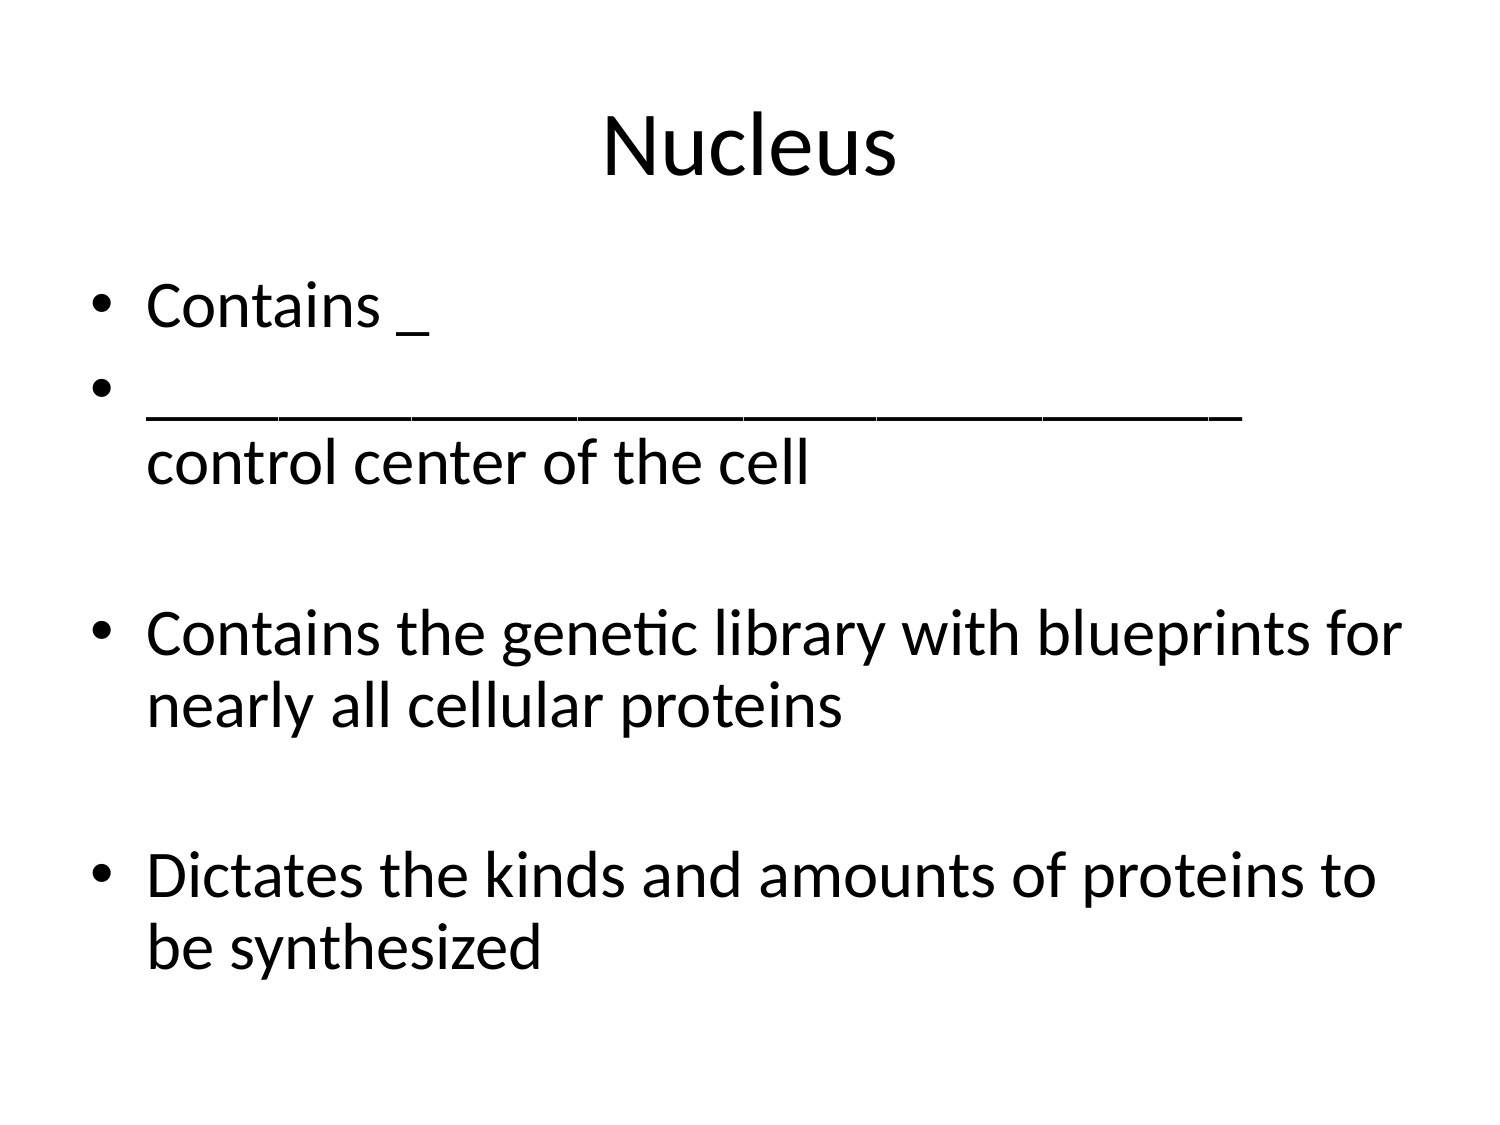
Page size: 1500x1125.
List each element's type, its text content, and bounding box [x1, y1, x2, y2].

title Nucleus [75, 45, 1425, 233]
list Contains _ _________________________________ control center of the cell Contains the genetic library with blueprints for nearly all cellular proteins Dictates the kinds and amounts of proteins to be synthesized [75, 262, 1425, 1038]
